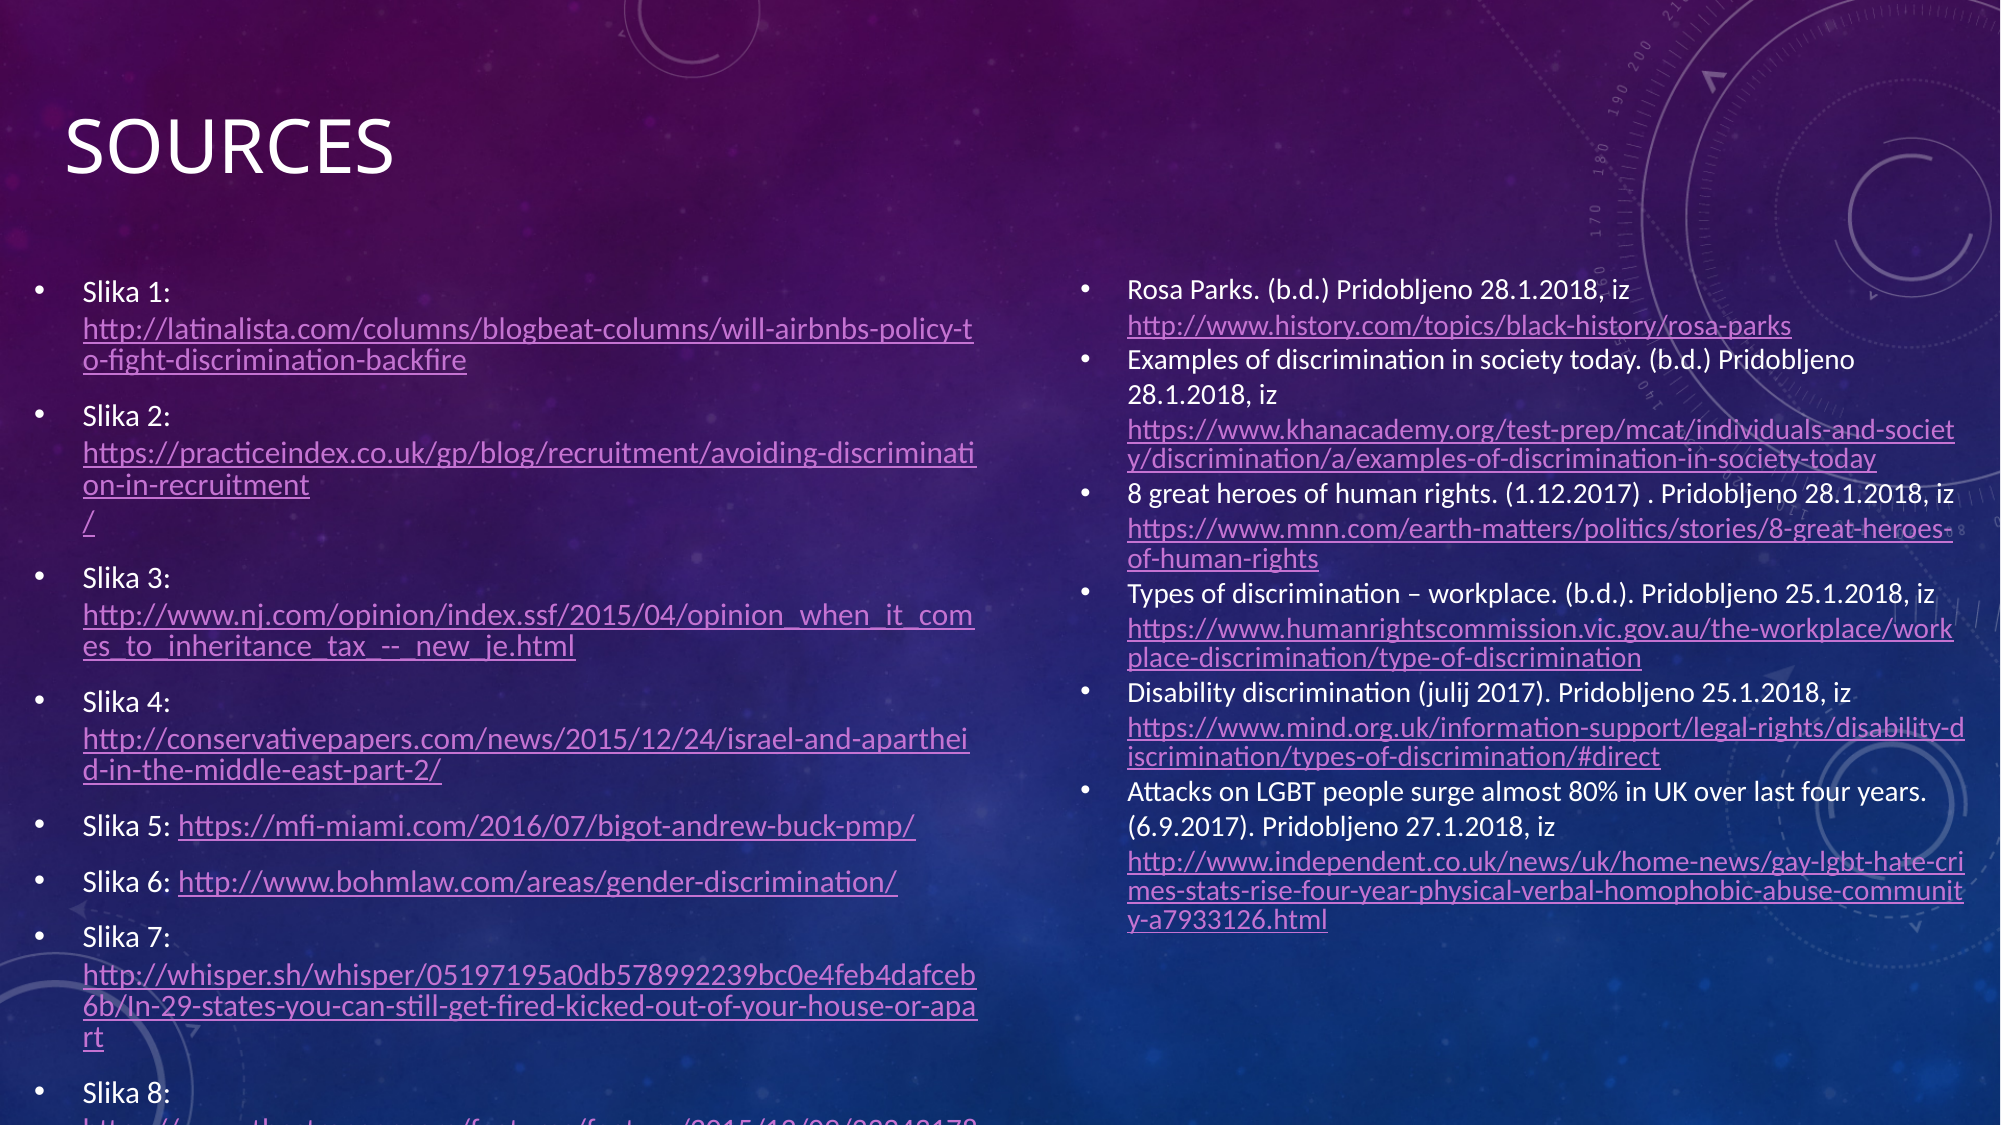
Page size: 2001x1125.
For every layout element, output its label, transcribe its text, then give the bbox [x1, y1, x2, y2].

text_box Rosa Parks. (b.d.) Pridobljeno 28.1.2018, iz http://www.history.com/topics/black-history/rosa-parks Examples of discrimination in society today. (b.d.) Pridobljeno 28.1.2018, iz https://www.khanacademy.org/test-prep/mcat/individuals-and-society/discrimination/a/examples-of-discrimination-in-society-today 8 great heroes of human rights. (1.12.2017) . Pridobljeno 28.1.2018, iz https://www.mnn.com/earth-matters/politics/stories/8-great-heroes-of-human-rights Types of discrimination – workplace. (b.d.). Pridobljeno 25.1.2018, iz https://www.humanrightscommission.vic.gov.au/the-workplace/workplace-discrimination/type-of-discrimination Disability discrimination (julij 2017). Pridobljeno 25.1.2018, iz https://www.mind.org.uk/information-support/legal-rights/disability-discrimination/types-of-discrimination/#direct Attacks on LGBT people surge almost 80% in UK over last four years. (6.9.2017). Pridobljeno 27.1.2018, iz http://www.independent.co.uk/news/uk/home-news/gay-lgbt-hate-crimes-stats-rise-four-year-physical-verbal-homophobic-abuse-community-a7933126.html [1065, 263, 1981, 803]
picture [0, 0, 2001, 1125]
title sources [49, 24, 1712, 264]
list Slika 1: http://latinalista.com/columns/blogbeat-columns/will-airbnbs-policy-to-fight-discrimination-backfire Slika 2: https://practiceindex.co.uk/gp/blog/recruitment/avoiding-discrimination-in-recruitment/ Slika 3: http://www.nj.com/opinion/index.ssf/2015/04/opinion_when_it_comes_to_inheritance_tax_--_new_je.html Slika 4: http://conservativepapers.com/news/2015/12/24/israel-and-apartheid-in-the-middle-east-part-2/ Slika 5: https://mfi-miami.com/2016/07/bigot-andrew-buck-pmp/ Slika 6: http://www.bohmlaw.com/areas/gender-discrimination/ Slika 7: http://whisper.sh/whisper/05197195a0db578992239bc0e4feb4dafceb6b/In-29-states-you-can-still-get-fired-kicked-out-of-your-house-or-apart Slika 8: https://www.thestranger.com/features/feature/2015/12/09/23243178/when-a-mass-killer-is-a-white-christian-hes-a-lone-lunatic-but-when-hes-muslim-he-represents-all-muslims Slika 9: https://en.wikipedia.org/wiki/Rosa_Parks Slika 10: https://backthelight.wordpress.com/2014/01/16/stop-discrimination/ [19, 263, 1000, 1125]
